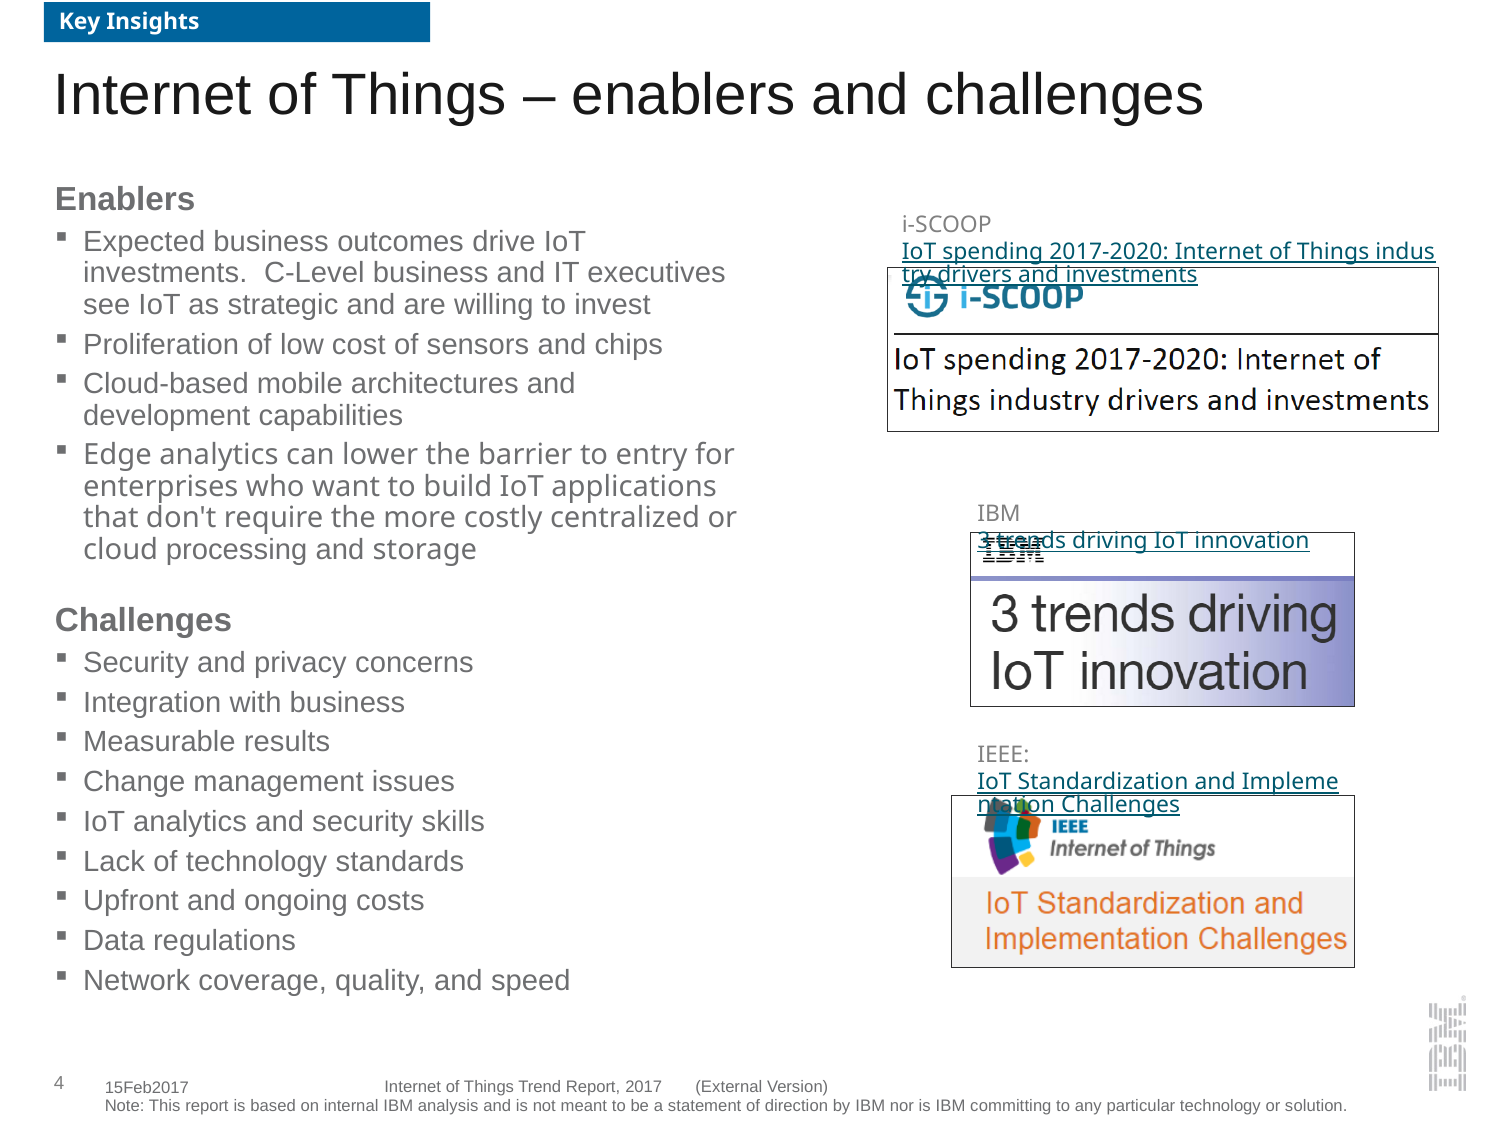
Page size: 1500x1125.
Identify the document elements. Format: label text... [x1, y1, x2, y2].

picture [1045, 802, 1051, 813]
picture [982, 802, 987, 813]
picture [1132, 802, 1137, 813]
picture [1134, 272, 1139, 283]
picture [969, 532, 1356, 707]
picture [1076, 538, 1082, 546]
picture [1080, 795, 1104, 813]
picture [1080, 802, 1085, 813]
text_box Internet of Things Trend Report, 2017 (External Version) [369, 1070, 1230, 1103]
picture [915, 272, 923, 283]
picture [1049, 272, 1055, 280]
text_box Enablers Expected business outcomes drive IoT investments. C-Level business and IT executives see IoT as strategic and are willing to invest Proliferation of low cost of sensors and chips Cloud-based mobile architectures and development capabilities Edge analytics can lower the barrier to entry for enterprises who want to build IoT applications that don't require the more costly centralized or cloud processing and storage Challenges Security and privacy concerns Integration with business Measurable results Change management issues IoT analytics and security skills Lack of technology standards Upfront and ongoing costs Data regulations Network coverage, quality, and speed [40, 174, 765, 1004]
picture [1065, 795, 1077, 813]
picture [1045, 538, 1050, 546]
text_box 15Feb2017 [90, 1072, 322, 1103]
picture [1036, 272, 1041, 283]
text_box i-SCOOP IoT spending 2017-2020: Internet of Things industry drivers and investments [887, 205, 1454, 273]
picture [1076, 272, 1081, 283]
picture [950, 267, 1055, 283]
picture [1126, 267, 1182, 283]
title Internet of Things – enablers and challenges [53, 64, 1436, 130]
picture [906, 267, 947, 283]
picture [886, 267, 1439, 432]
picture [1031, 802, 1037, 810]
picture [1429, 995, 1466, 1091]
slide_number 4 [53, 1070, 403, 1109]
picture [941, 272, 947, 280]
text_box IBM 3 trends driving IoT innovation [962, 494, 1363, 562]
picture [1169, 272, 1174, 283]
text_box IEEE: IoT Standardization and Implementation Challenges [962, 735, 1363, 803]
picture [950, 795, 1356, 968]
text_box Key Insights [43, 2, 431, 43]
picture [1058, 267, 1125, 283]
picture [1146, 802, 1152, 810]
picture [1142, 272, 1147, 283]
